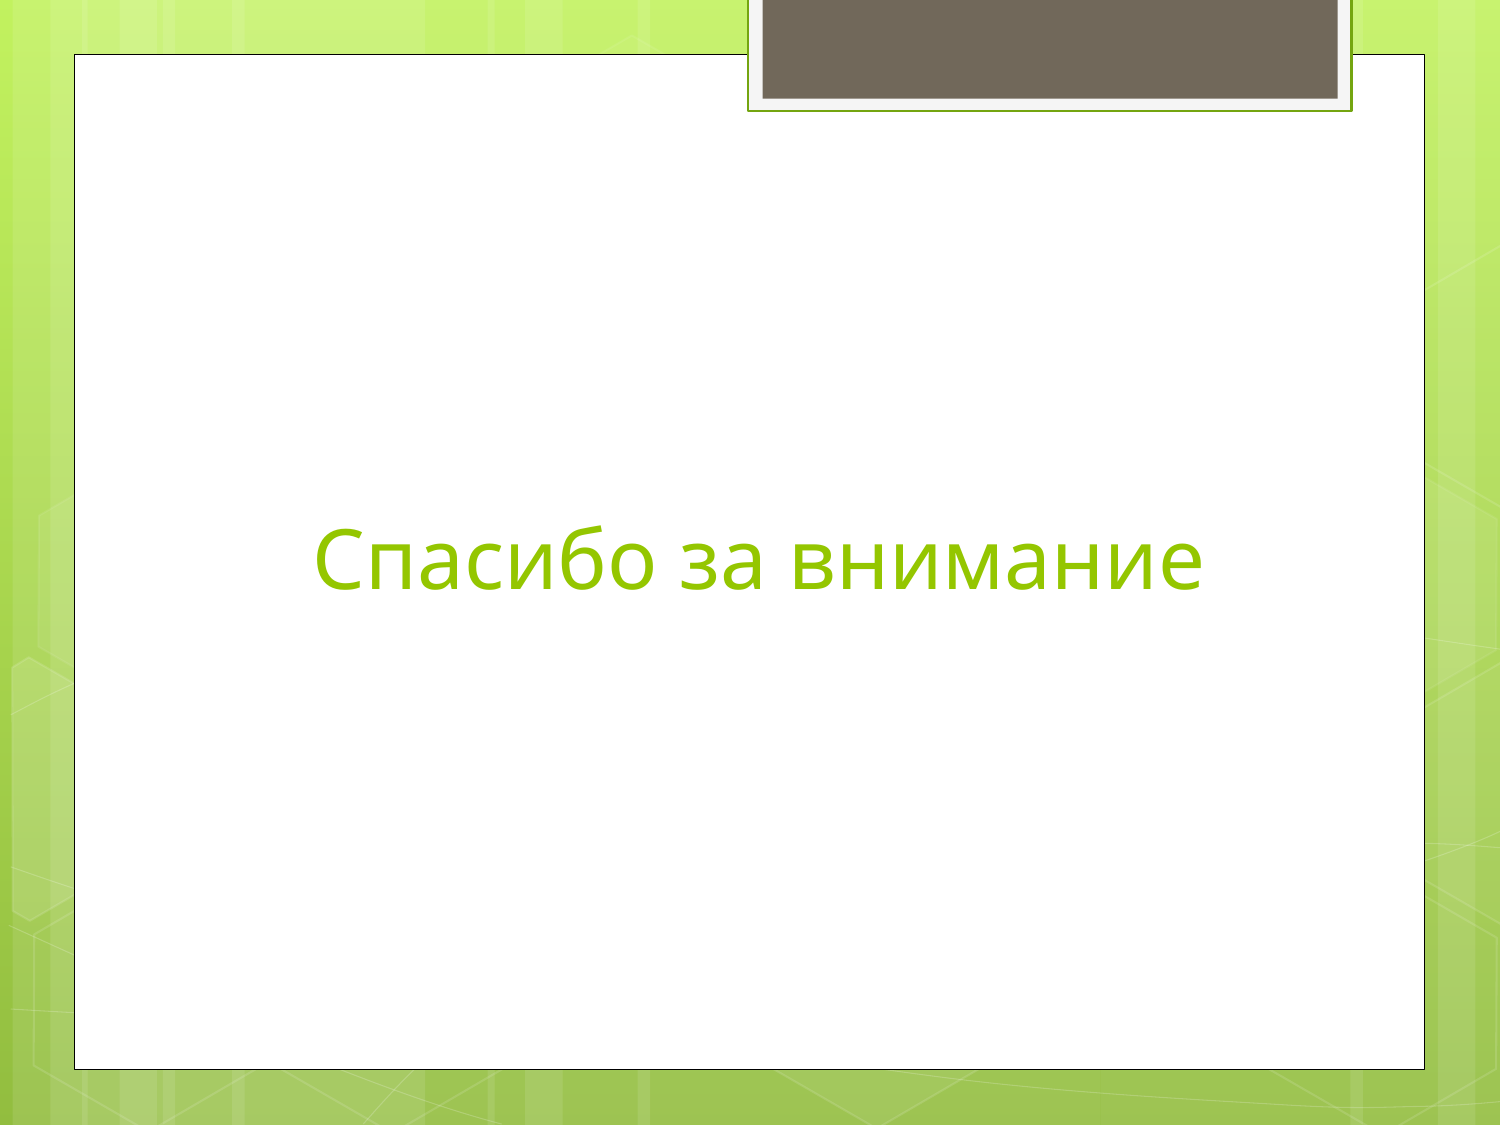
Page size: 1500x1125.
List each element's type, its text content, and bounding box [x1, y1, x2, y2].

title Спасибо за внимание [183, 208, 1336, 614]
